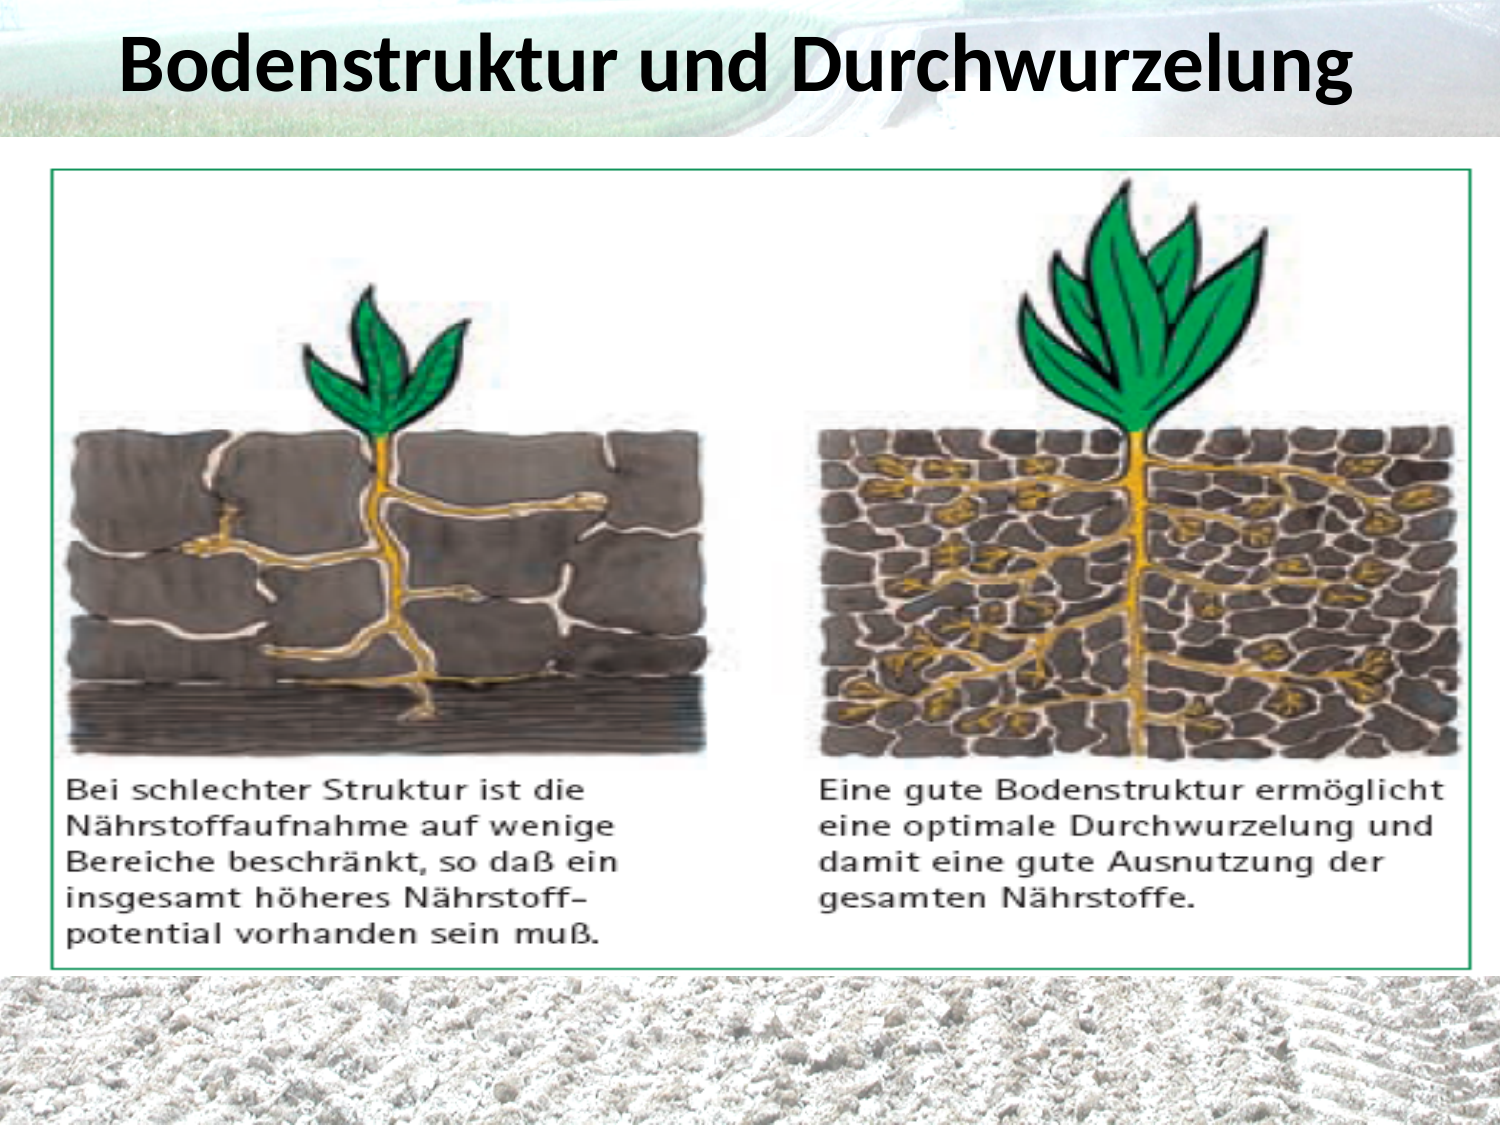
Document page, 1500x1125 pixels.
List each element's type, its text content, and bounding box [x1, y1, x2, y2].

picture [0, 0, 1500, 1125]
title Bodenstruktur und Durchwurzelung [98, 30, 1374, 135]
